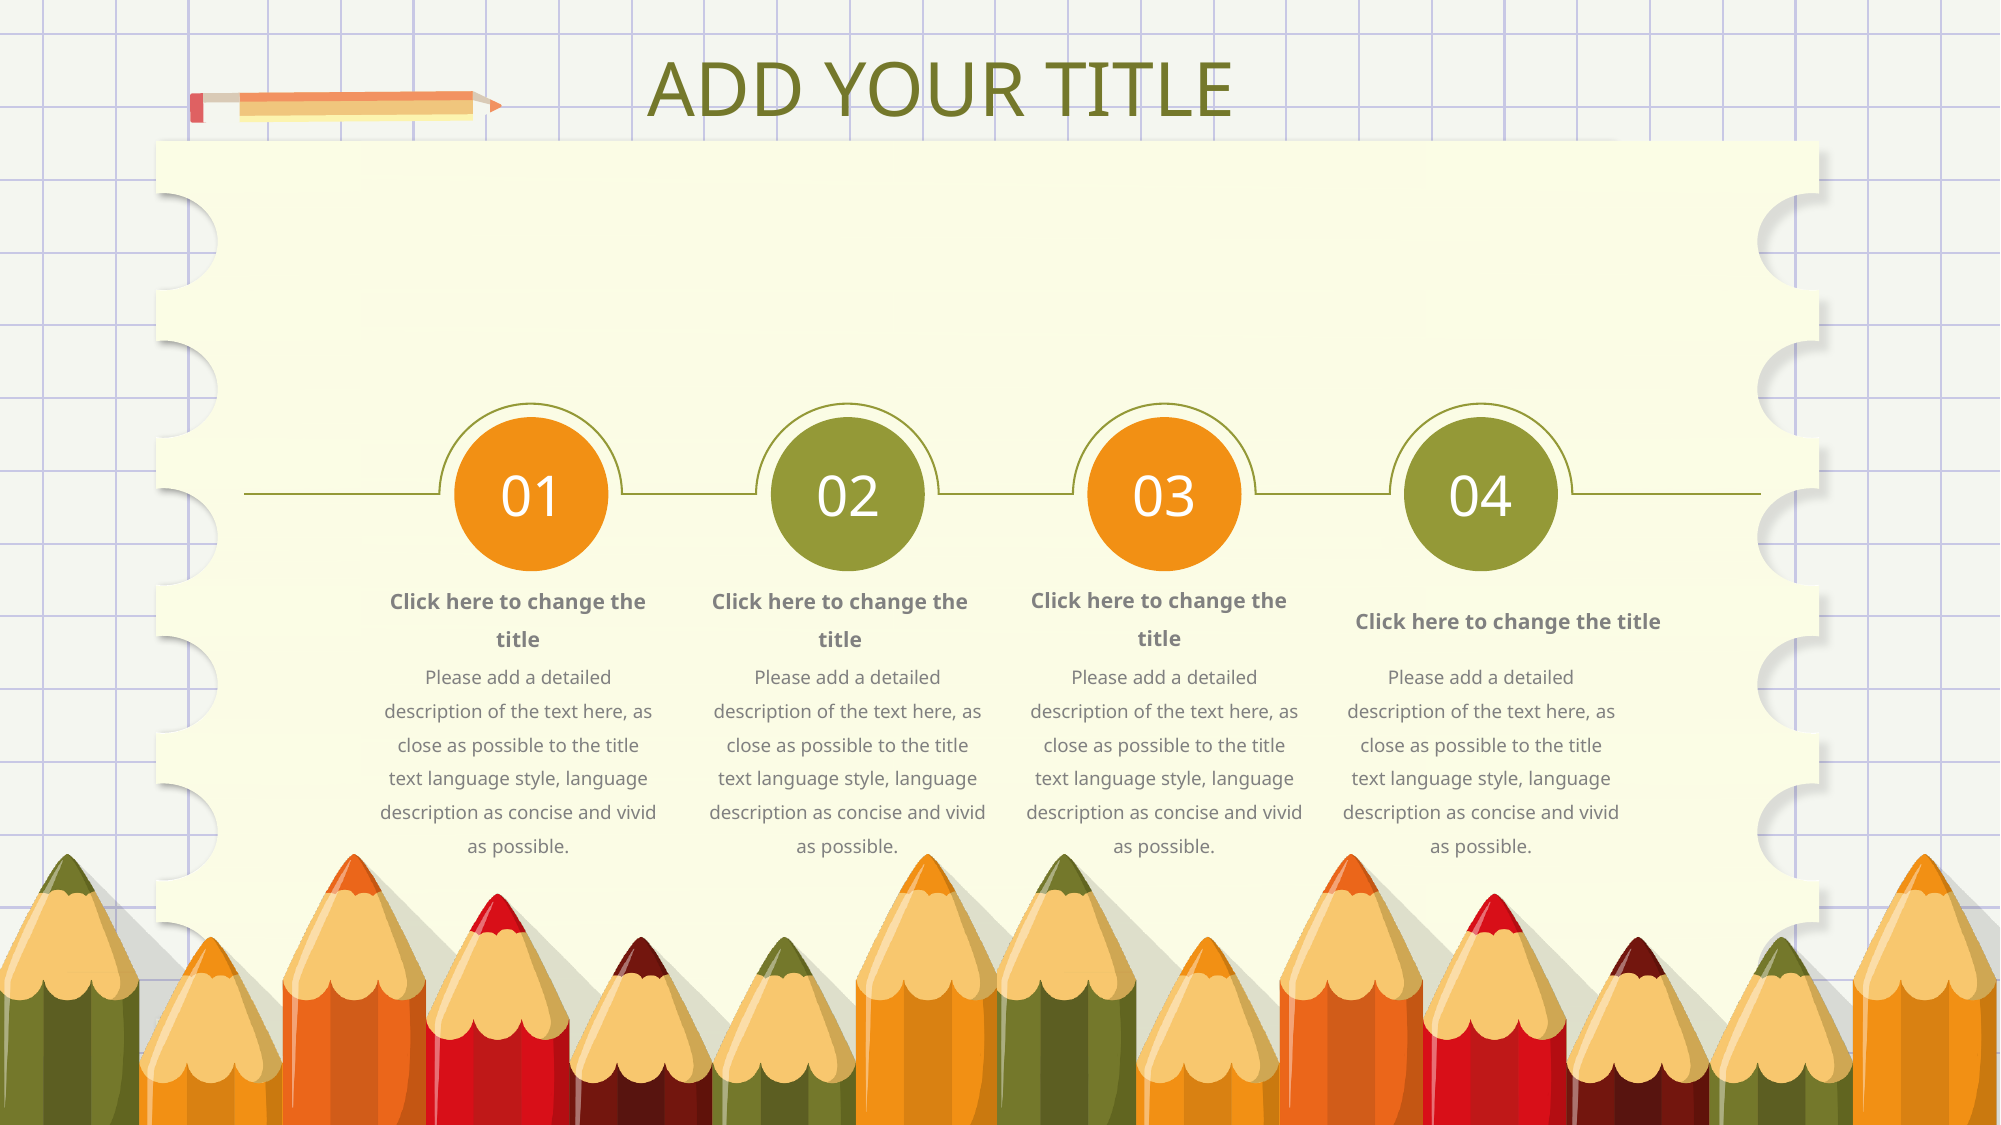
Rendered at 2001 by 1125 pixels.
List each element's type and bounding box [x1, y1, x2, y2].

text_box [357, 589, 1678, 788]
text_box [244, 403, 1761, 587]
picture [0, 854, 2001, 1125]
